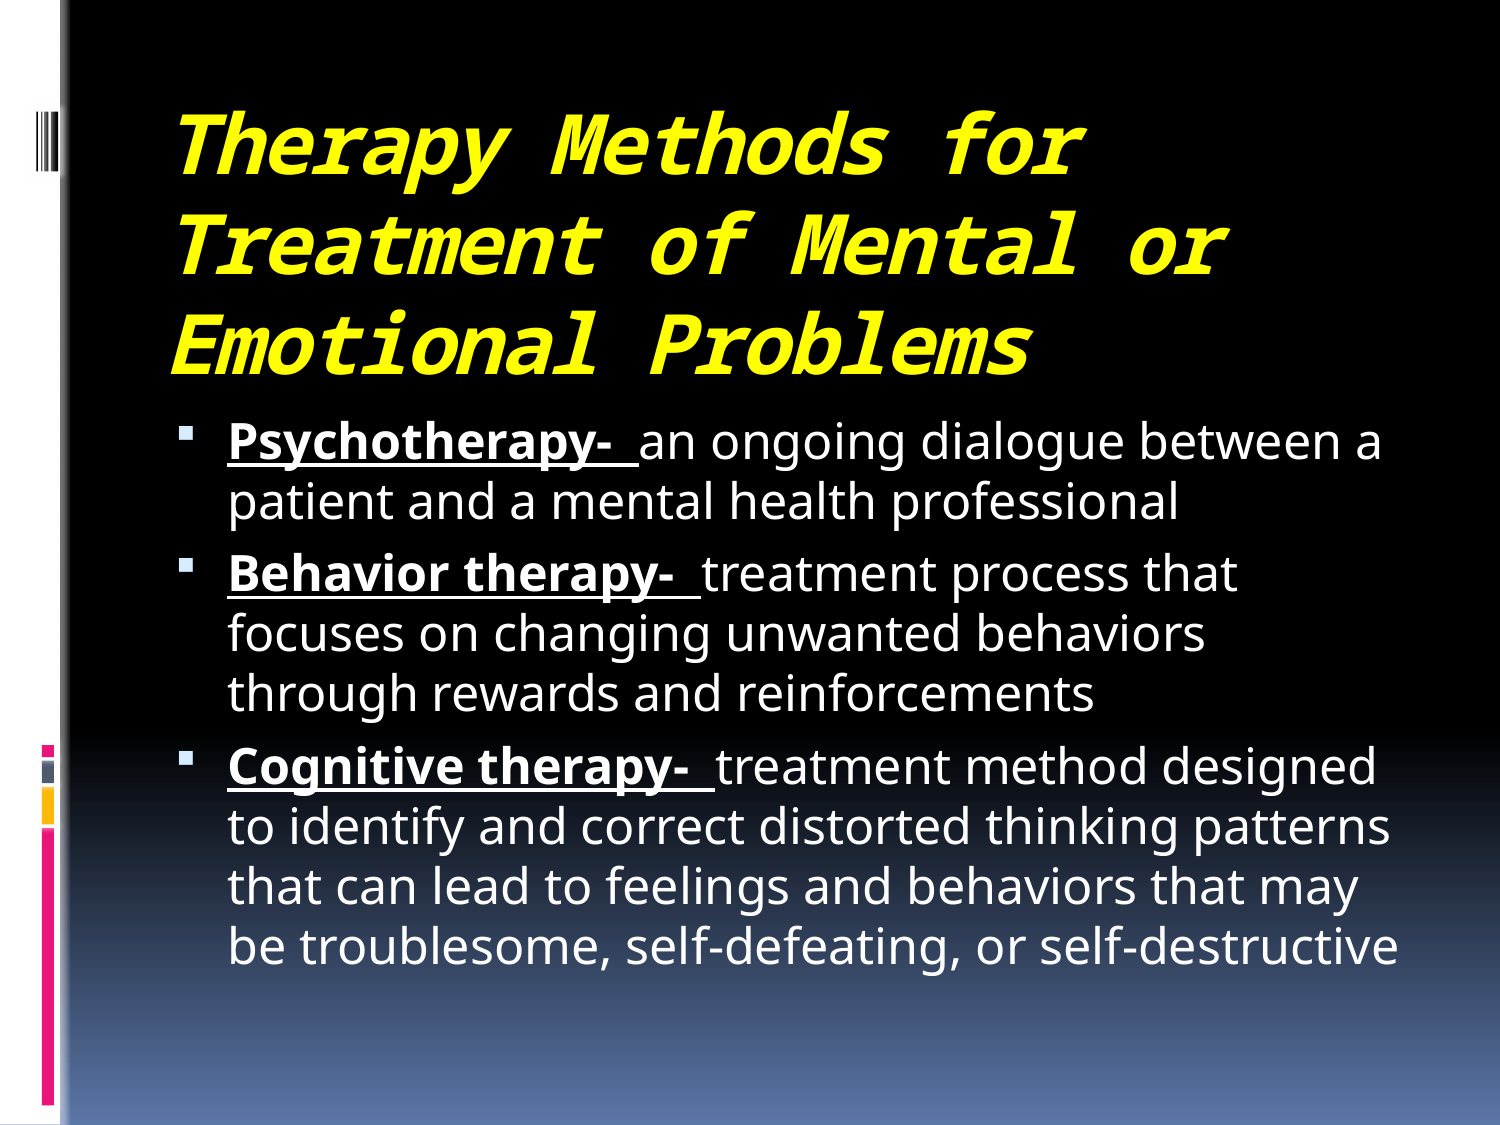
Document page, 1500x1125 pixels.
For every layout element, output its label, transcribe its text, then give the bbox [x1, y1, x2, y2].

title Therapy Methods for Treatment of Mental or Emotional Problems [150, 83, 1425, 234]
list Psychotherapy- an ongoing dialogue between a patient and a mental health professional Behavior therapy- treatment process that focuses on changing unwanted behaviors through rewards and reinforcements Cognitive therapy- treatment method designed to identify and correct distorted thinking patterns that can lead to feelings and behaviors that may be troublesome, self-defeating, or self-destructive [150, 324, 1425, 1043]
